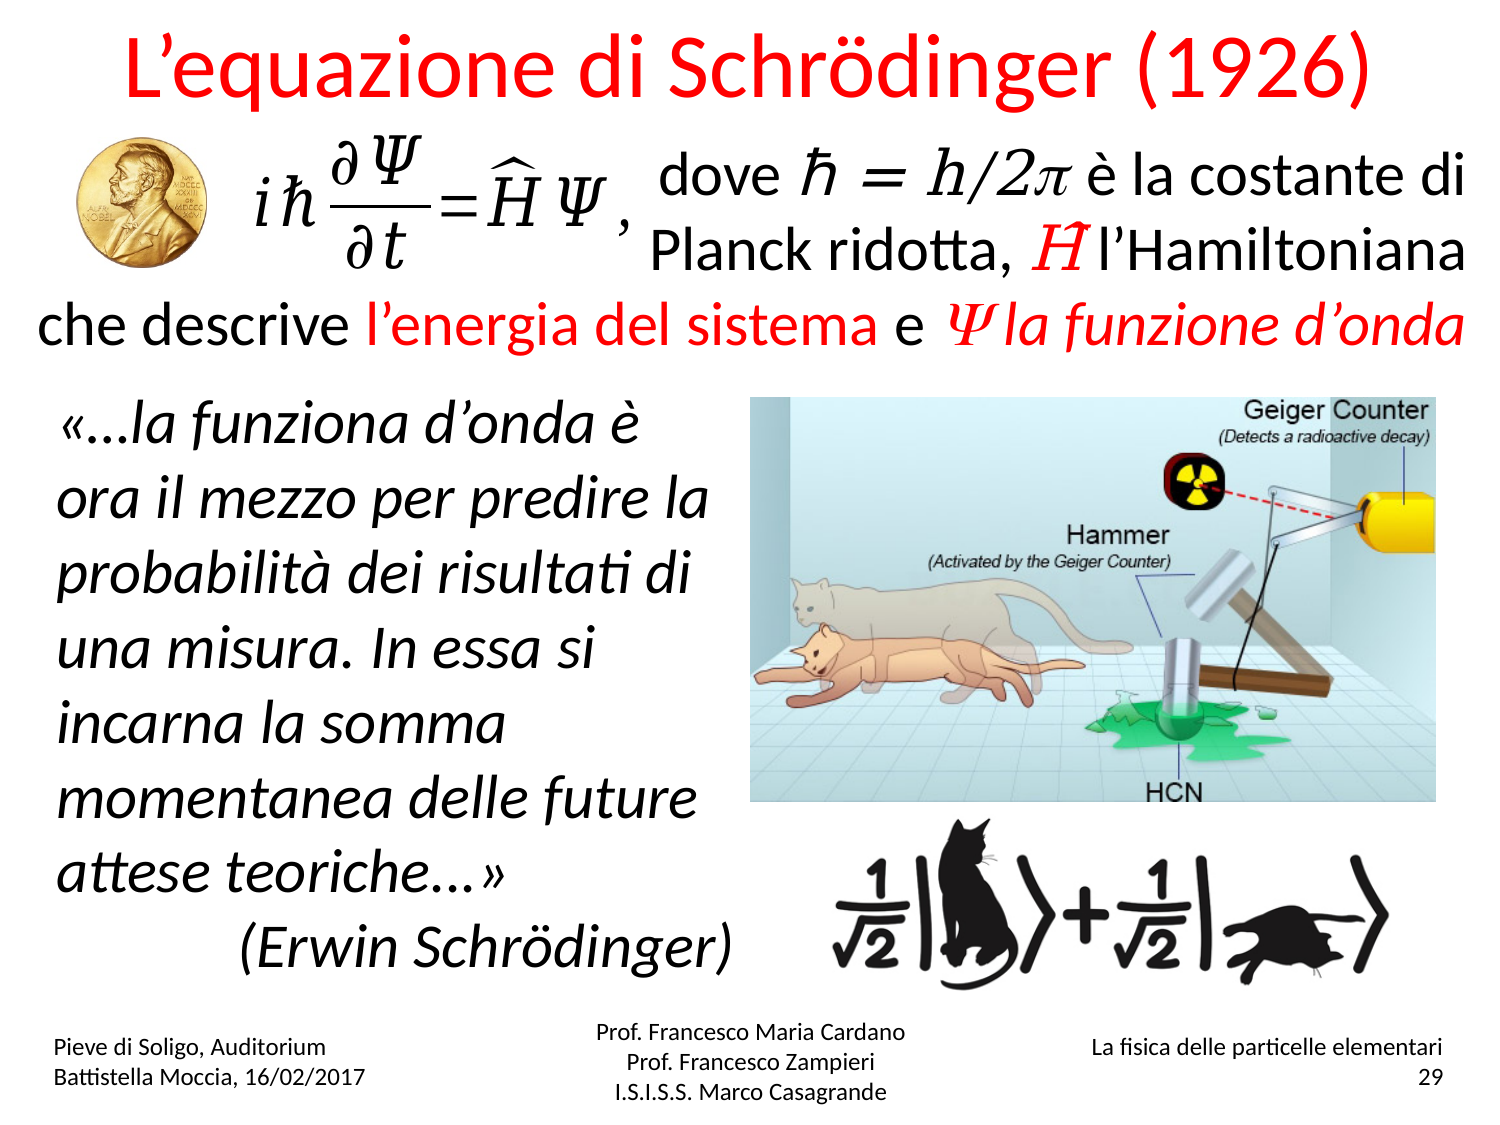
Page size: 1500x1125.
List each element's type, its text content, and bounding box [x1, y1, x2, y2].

picture [76, 136, 207, 268]
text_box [17, 125, 1483, 368]
slide_number La fisica delle particelle elementari 29 [986, 1015, 1459, 1106]
picture [749, 396, 1436, 1019]
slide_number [38, 1015, 384, 1106]
footer Prof. Francesco Maria Cardano Prof. Francesco Zampieri I.S.I.S.S. Marco Casagrande [513, 1015, 986, 1106]
title L’equazione di Schrödinger (1926) [0, 0, 1500, 127]
text_box «…la funziona d’onda è ora il mezzo per predire la probabilità dei risultati di una misura. In essa si incarna la somma momentanea delle future attese teoriche...» (Erwin Schrödinger) [41, 377, 750, 988]
